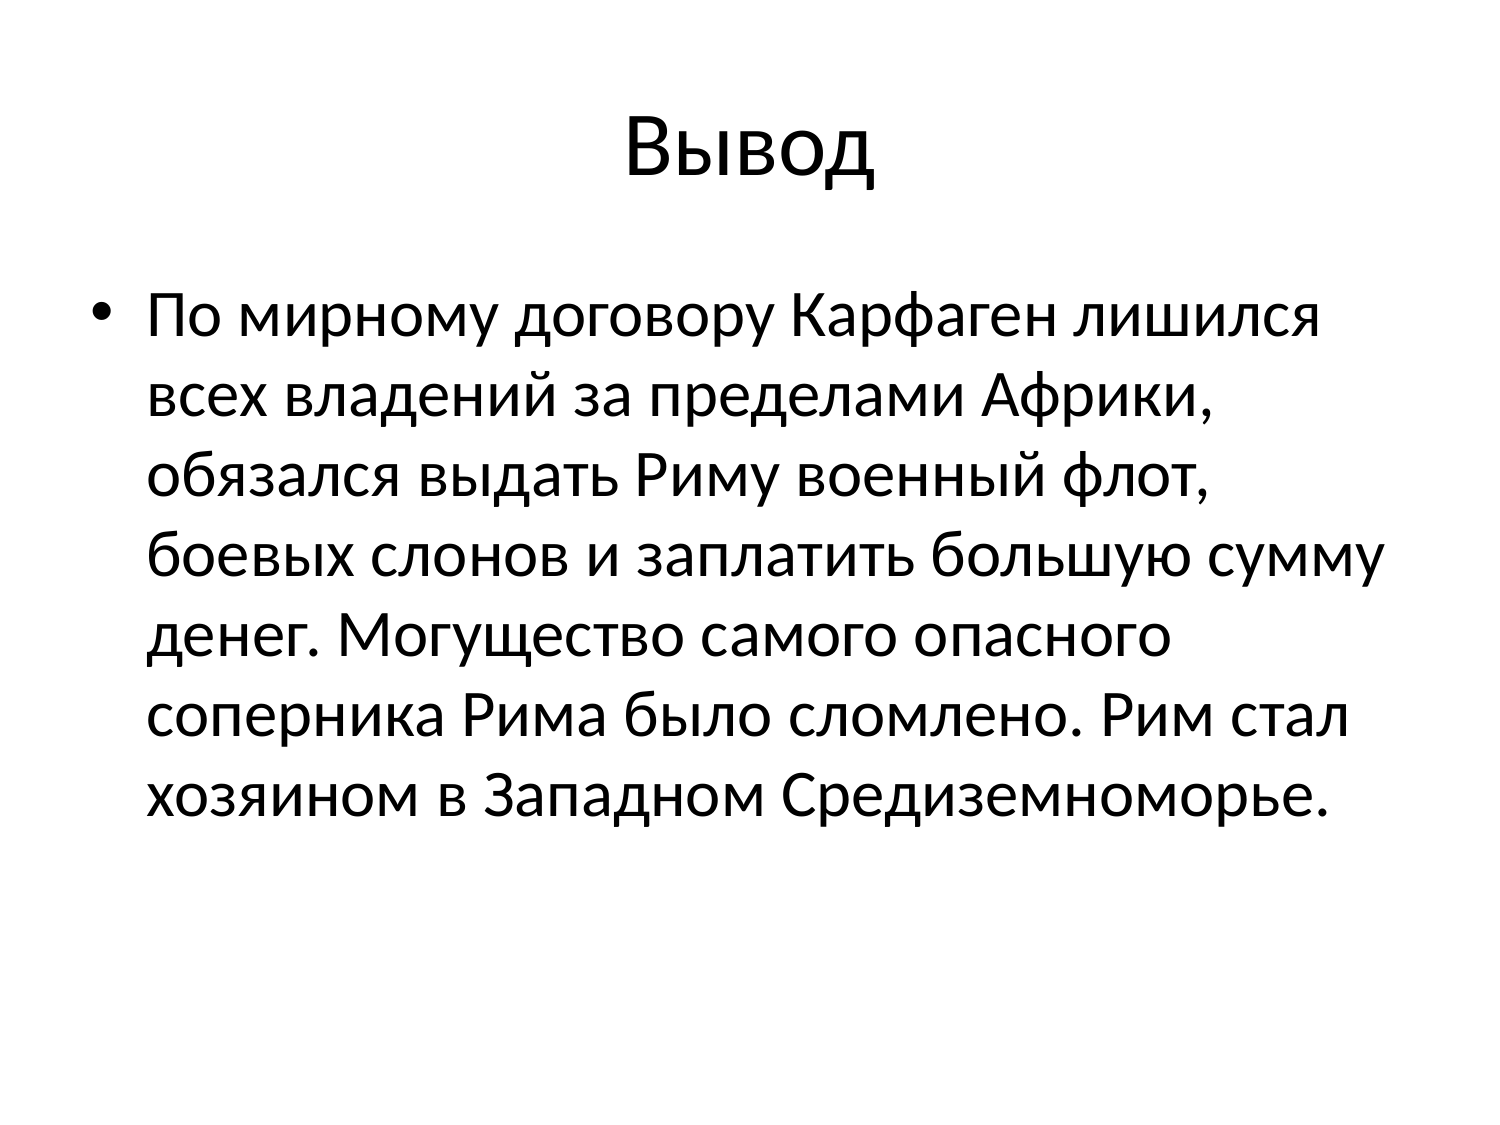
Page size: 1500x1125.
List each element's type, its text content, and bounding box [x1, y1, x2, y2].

title Вывод [75, 45, 1425, 233]
list По мирному договору Карфаген лишился всех владений за пределами Африки, обязался выдать Риму военный флот, боевых слонов и заплатить большую сумму денег. Могущество самого опасного соперника Рима было сломлено. Рим стал хозяином в Западном Средиземноморье. [75, 262, 1425, 1005]
